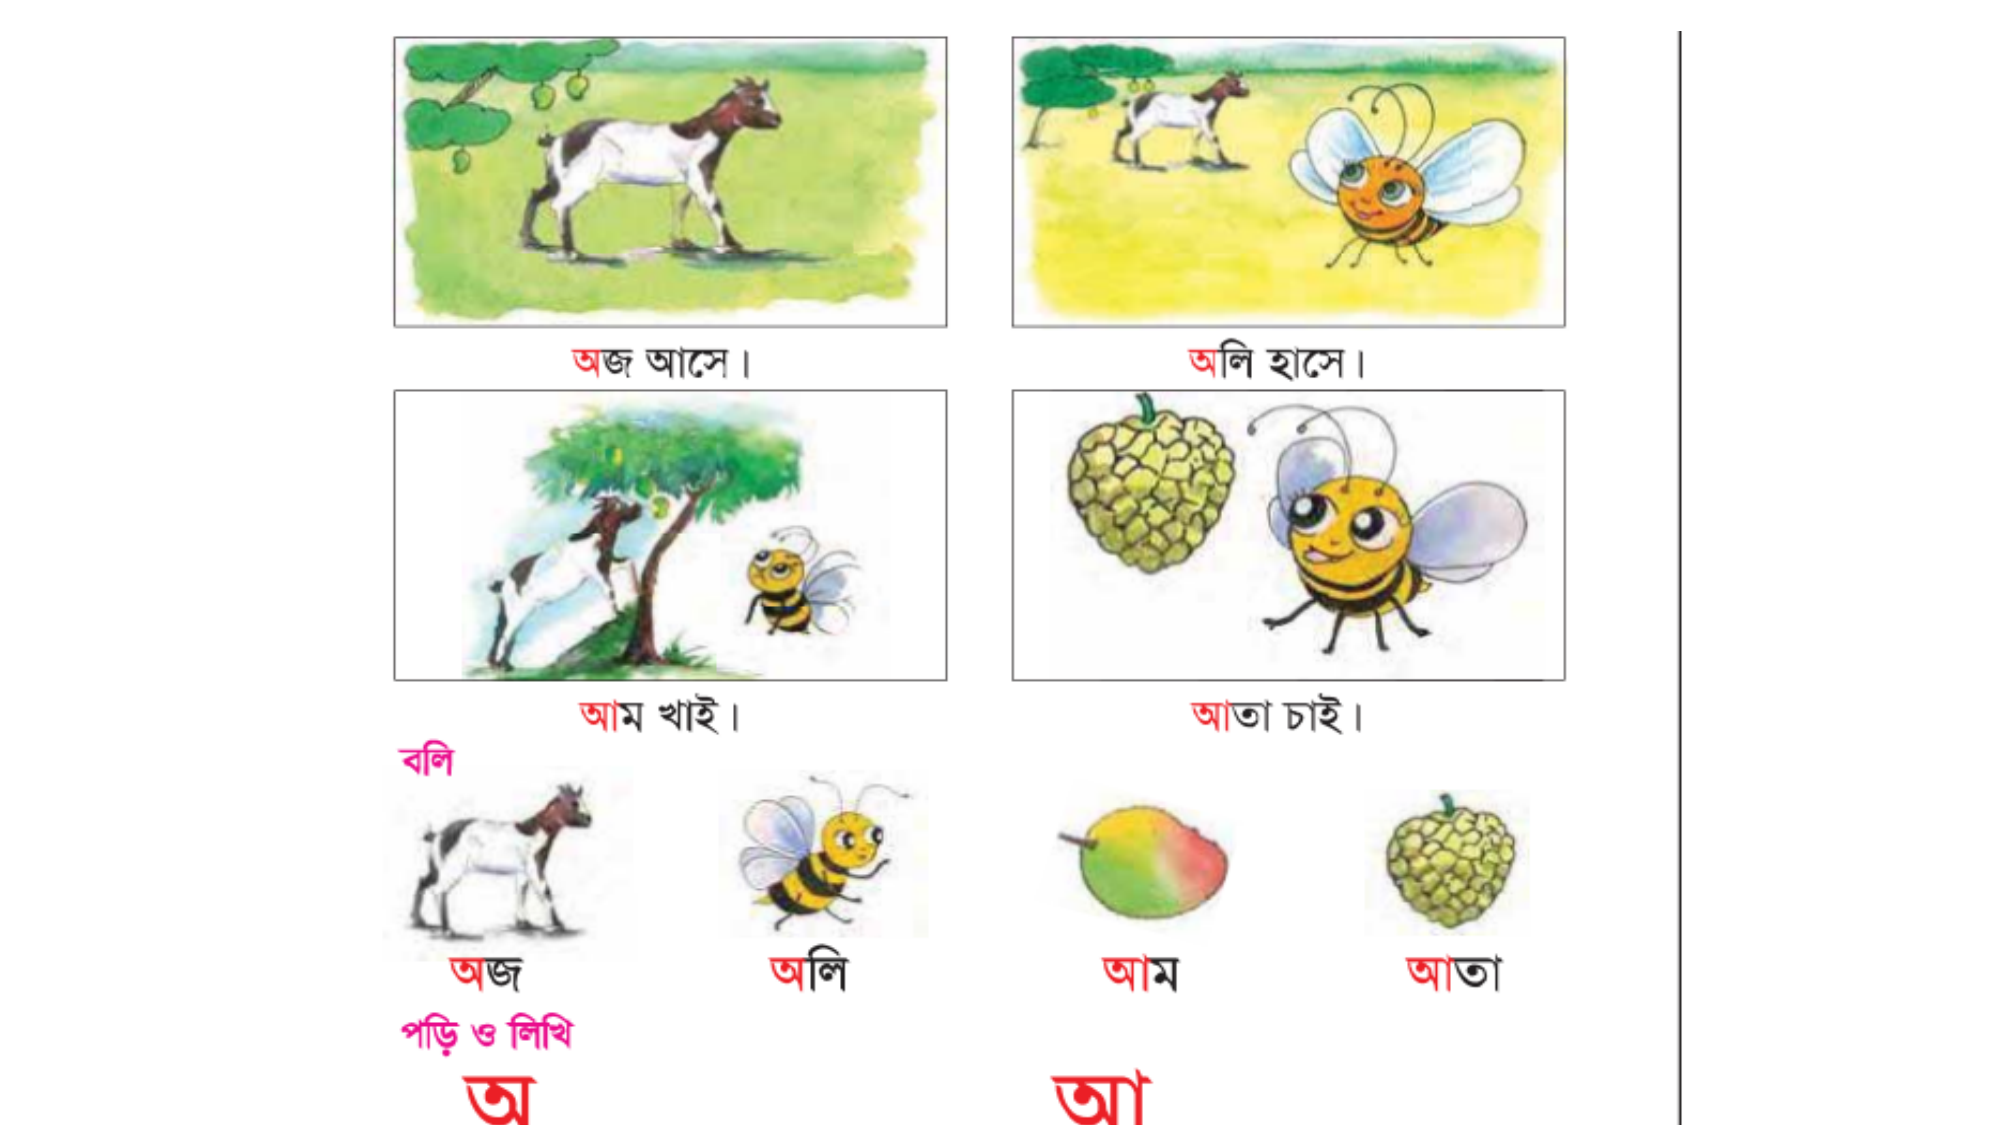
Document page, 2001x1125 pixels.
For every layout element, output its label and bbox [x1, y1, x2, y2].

picture [301, 31, 1697, 1125]
